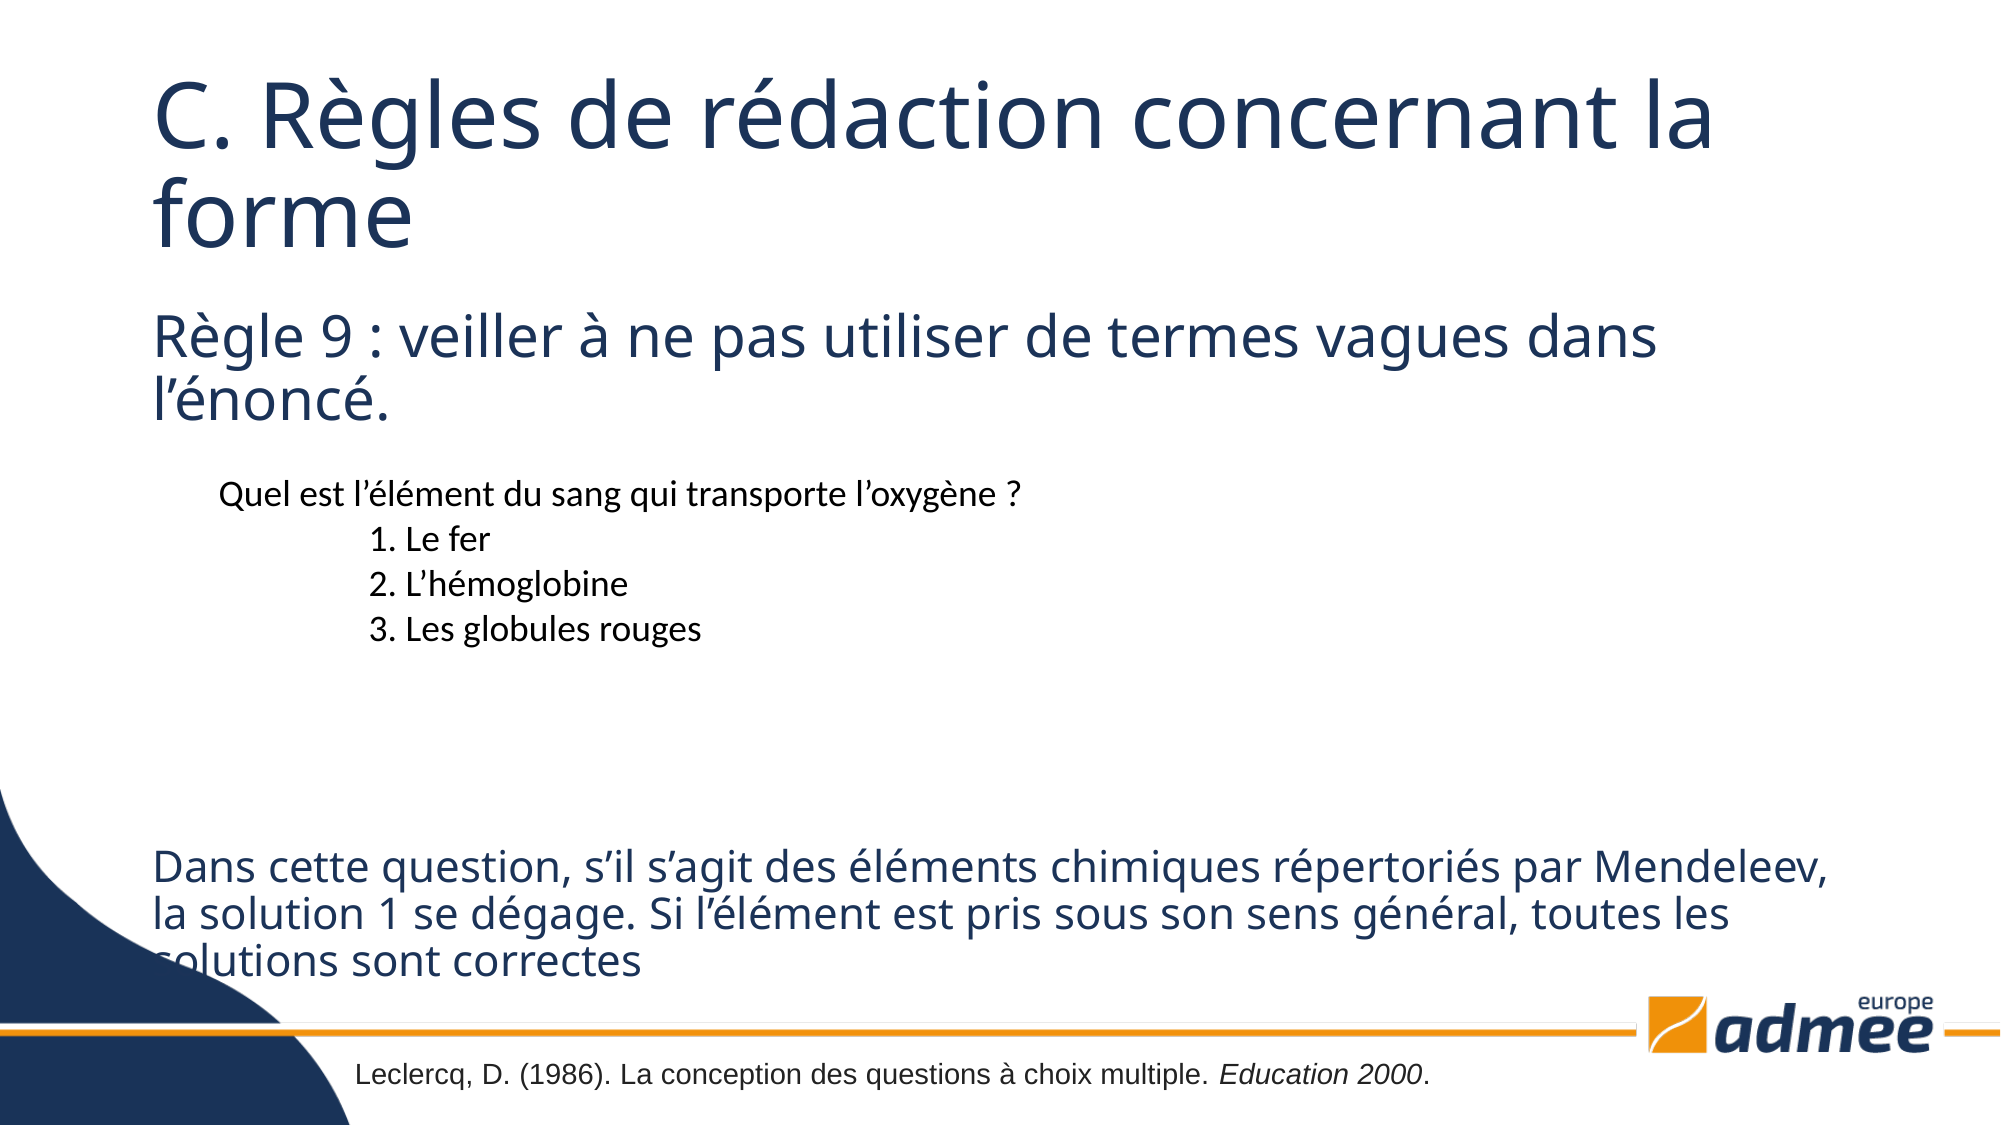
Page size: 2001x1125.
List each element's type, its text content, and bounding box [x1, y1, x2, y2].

text_box Leclercq, D. (1986). La conception des questions à choix multiple. Education 2000. [340, 1048, 1446, 1098]
text_box Quel est l’élément du sang qui transporte l’oxygène ? 1. Le fer 2. L’hémoglobine 3. Les globules rouges [203, 461, 1796, 657]
text_box Dans cette question, s’il s’agit des éléments chimiques répertoriés par Mendeleev, la solution 1 se dégage. Si l’élément est pris sous son sens général, toutes les solutions sont correctes [137, 836, 1863, 997]
title C. Règles de rédaction concernant la forme [137, 59, 1982, 278]
list Règle 9 : veiller à ne pas utiliser de termes vagues dans l’énoncé. [137, 299, 1863, 460]
picture [0, 0, 2001, 1125]
